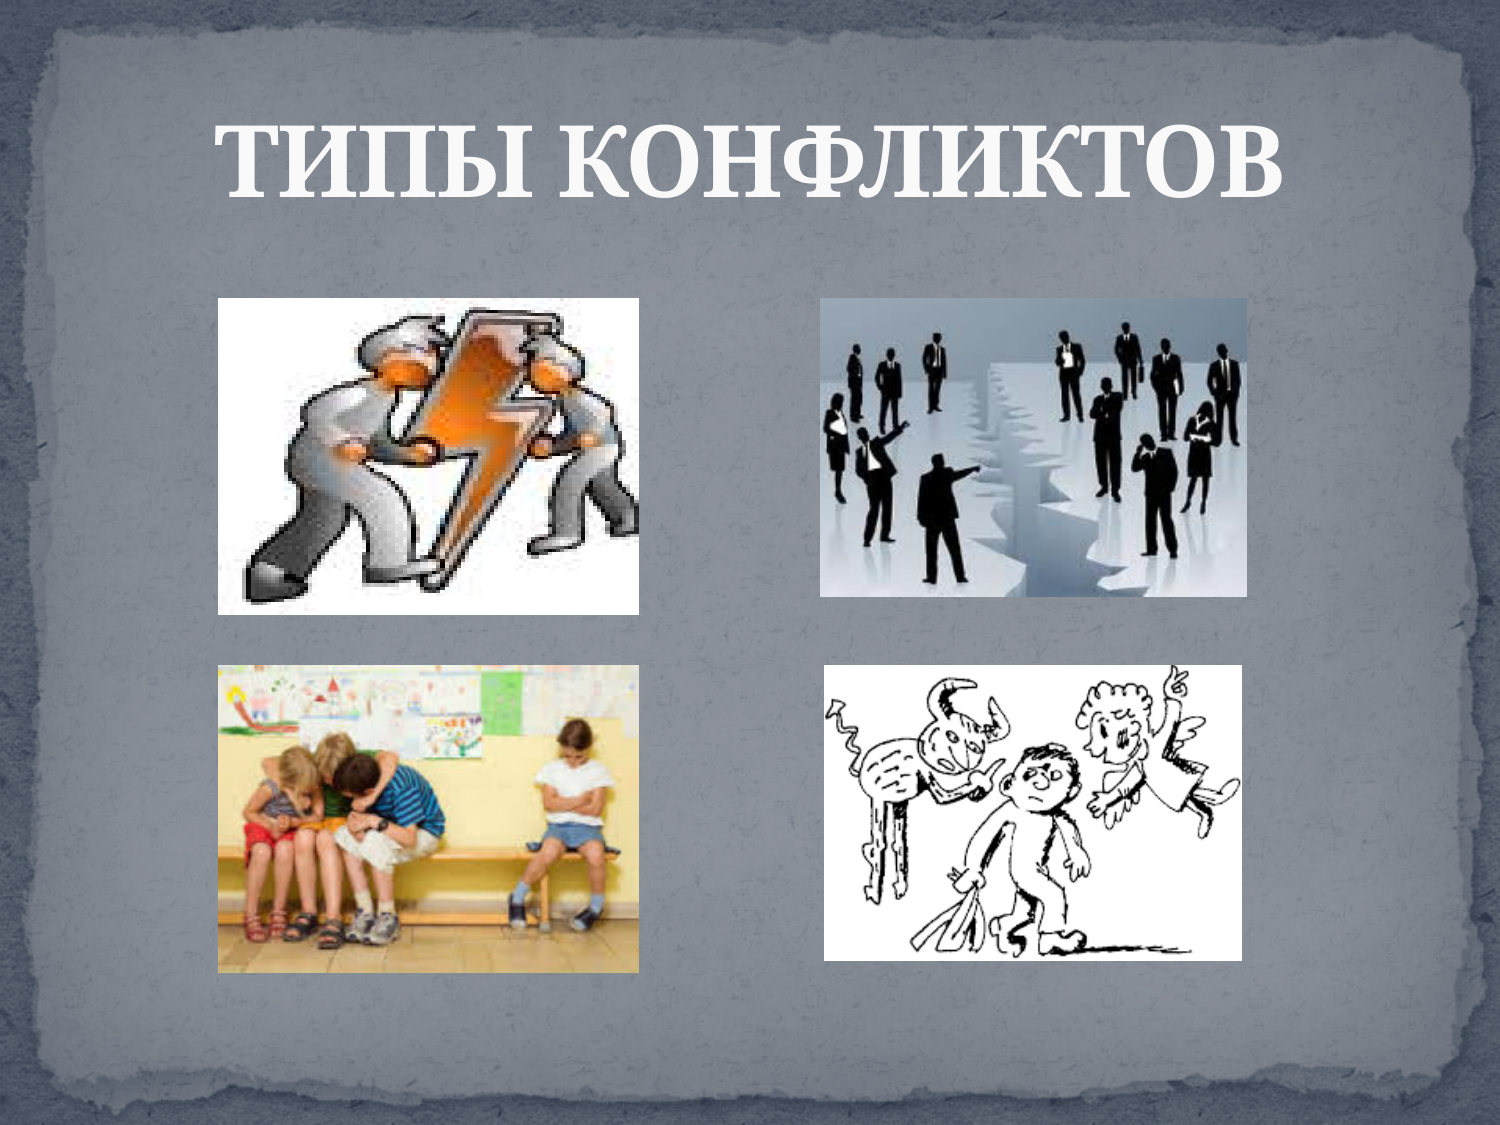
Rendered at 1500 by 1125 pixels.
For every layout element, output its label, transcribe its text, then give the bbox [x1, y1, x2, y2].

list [221, 301, 637, 613]
picture [218, 665, 639, 973]
title ТИПЫ КОНФЛИКТОВ [74, 24, 1425, 225]
picture [824, 665, 1242, 961]
picture [820, 298, 1247, 597]
